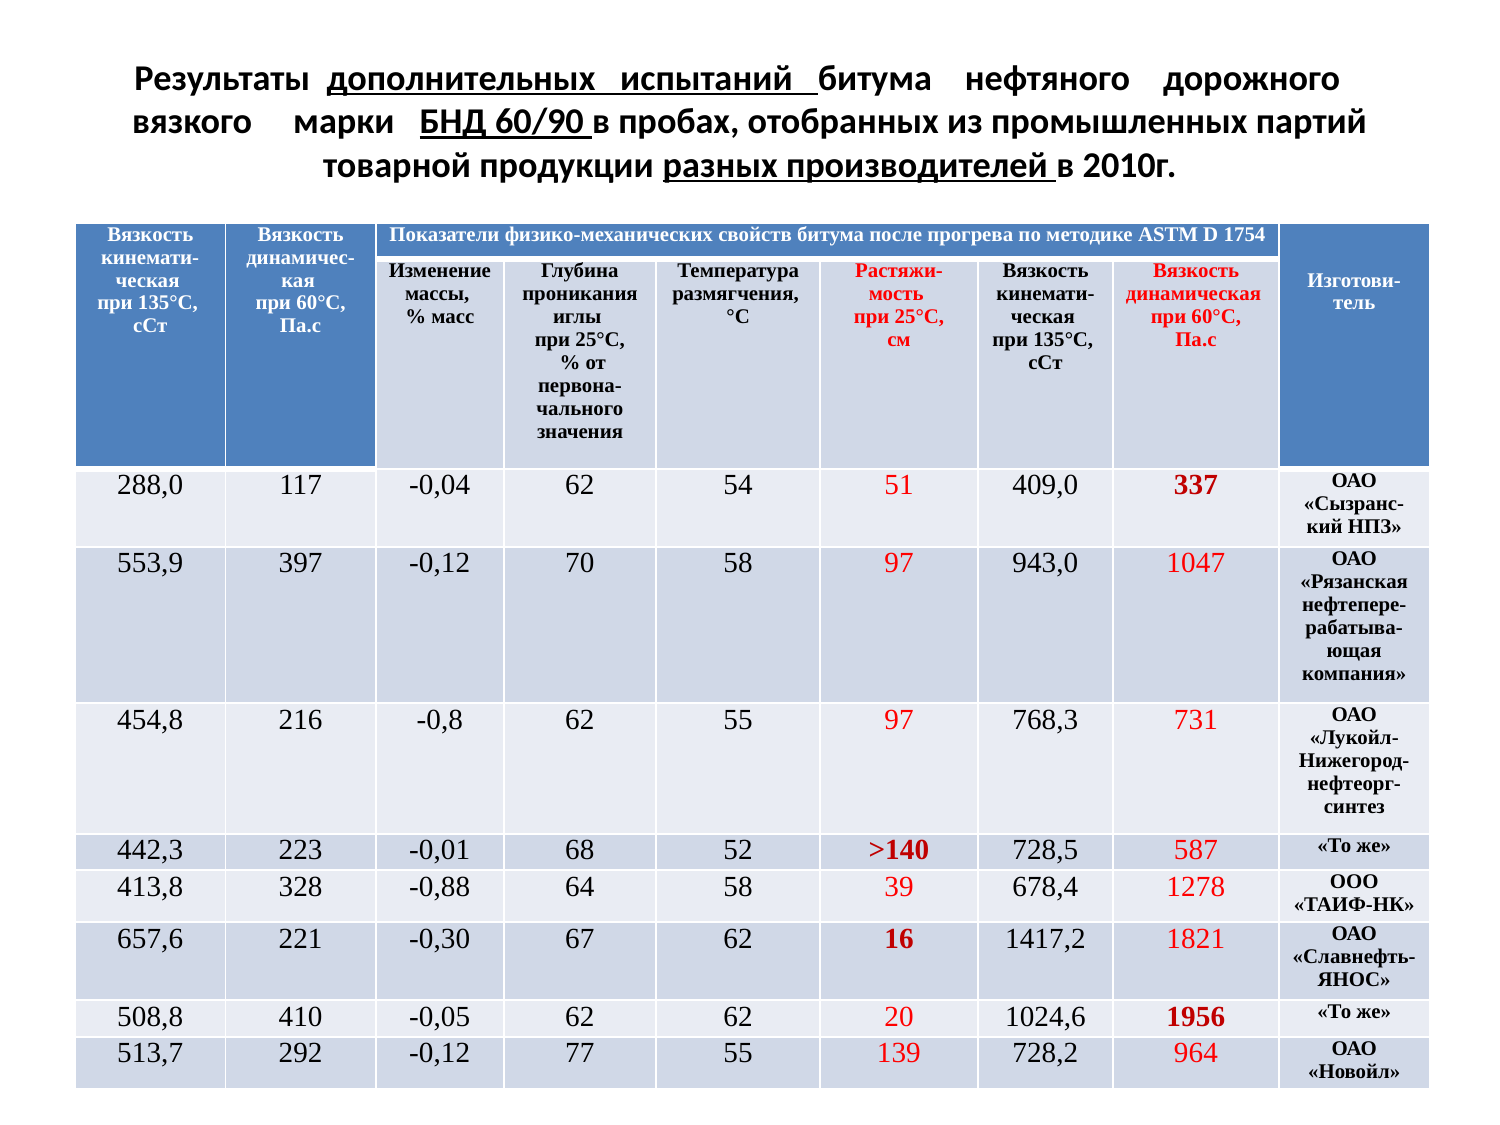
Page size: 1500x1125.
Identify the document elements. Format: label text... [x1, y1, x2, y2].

table_cell 54 [657, 470, 819, 546]
table_cell 51 [821, 470, 977, 546]
table_cell 20 [821, 1001, 977, 1036]
table_cell 223 [226, 835, 375, 869]
table_header Изготови-тель [1280, 224, 1429, 466]
table_cell -0,88 [377, 871, 503, 921]
table_cell ОАО «Лукойл-Нижегород-нефтеорг-синтез [1280, 704, 1429, 833]
table_header Вязкость динамичес-кая при 60°С, Па.с [226, 224, 375, 466]
table_cell «То же» [1280, 835, 1429, 869]
table_cell 553,9 [76, 548, 225, 702]
table_cell 728,5 [979, 835, 1112, 869]
table_cell 768,3 [979, 704, 1112, 833]
table_cell ОАО «Рязанская нефтепере-рабатыва-ющая компания» [1280, 548, 1429, 702]
table_cell 1956 [1114, 1001, 1278, 1036]
table_cell -0,04 [377, 470, 503, 546]
table_cell 97 [821, 548, 977, 702]
table_cell 216 [226, 704, 375, 833]
table_cell 1821 [1114, 923, 1278, 999]
title Результаты дополнительных испытаний битума нефтяного дорожного вязкого марки БНД 60/90 в пробах, отобранных из промышленных партий товарной продукции разных производителей в 2010г. [75, 45, 1425, 222]
table_cell 139 [821, 1038, 977, 1088]
table_cell 1417,2 [979, 923, 1112, 999]
table_cell ООО «ТАИФ-НК» [1280, 871, 1429, 921]
table_cell 52 [657, 835, 819, 869]
table_cell 409,0 [979, 470, 1112, 546]
table_cell 413,8 [76, 871, 225, 921]
table_cell «То же» [1280, 1001, 1429, 1036]
table_cell Изменение массы, % масс [377, 262, 503, 468]
table_cell 58 [657, 871, 819, 921]
table_cell 62 [657, 923, 819, 999]
table_cell Температура размягчения, °С [657, 262, 819, 468]
table_cell 442,3 [76, 835, 225, 869]
table_cell 728,2 [979, 1038, 1112, 1088]
table_cell Растяжи-мость при 25°С, см [821, 262, 977, 468]
table_header Показатели физико-механических свойств битума после прогрева по методике ASTM D 1754 [377, 224, 1278, 256]
table_cell 678,4 [979, 871, 1112, 921]
table_cell Вязкость динамическая при 60°С, Па.с [1114, 262, 1278, 468]
table_cell 68 [505, 835, 655, 869]
table_cell -0,01 [377, 835, 503, 869]
table_cell 587 [1114, 835, 1278, 869]
table_cell 288,0 [76, 472, 225, 546]
table_cell ОАО «Новойл» [1280, 1038, 1429, 1088]
table_cell 62 [657, 1001, 819, 1036]
table_cell 62 [505, 1001, 655, 1036]
table_header Вязкость кинемати-ческая при 135°С, сСт [76, 224, 225, 466]
table_cell 508,8 [76, 1001, 225, 1036]
table_cell 67 [505, 923, 655, 999]
table_cell >140 [821, 835, 977, 869]
table_cell 16 [821, 923, 977, 999]
table_cell 657,6 [76, 923, 225, 999]
table_cell Глубина проникания иглы при 25°С, % от первона-чального значения [505, 262, 655, 468]
table_cell 62 [505, 704, 655, 833]
table_cell ОАО «Славнефть-ЯНОС» [1280, 923, 1429, 999]
table_cell 513,7 [76, 1038, 225, 1088]
table_cell 397 [226, 548, 375, 702]
table_cell -0,12 [377, 548, 503, 702]
table_cell ОАО «Сызранс-кий НПЗ» [1280, 472, 1429, 546]
table_cell 77 [505, 1038, 655, 1088]
table_cell 221 [226, 923, 375, 999]
table_cell -0,05 [377, 1001, 503, 1036]
table_cell 97 [821, 704, 977, 833]
table_cell 731 [1114, 704, 1278, 833]
table_cell 410 [226, 1001, 375, 1036]
table_cell 292 [226, 1038, 375, 1088]
table_cell Вязкость кинемати-ческая при 135°С, сСт [979, 262, 1112, 468]
table_cell 70 [505, 548, 655, 702]
table_cell 117 [226, 472, 375, 546]
table_cell 62 [505, 470, 655, 546]
table_cell -0,12 [377, 1038, 503, 1088]
table_cell -0,8 [377, 704, 503, 833]
table_cell -0,30 [377, 923, 503, 999]
table_cell 328 [226, 871, 375, 921]
table_cell 58 [657, 548, 819, 702]
table_cell 943,0 [979, 548, 1112, 702]
table_cell 39 [821, 871, 977, 921]
table_cell 964 [1114, 1038, 1278, 1088]
table_cell 337 [1114, 470, 1278, 546]
table_cell 1278 [1114, 871, 1278, 921]
table_cell 454,8 [76, 704, 225, 833]
table_cell 55 [657, 704, 819, 833]
table_cell 55 [657, 1038, 819, 1088]
table_cell 1024,6 [979, 1001, 1112, 1036]
table_cell 1047 [1114, 548, 1278, 702]
table_cell 64 [505, 871, 655, 921]
